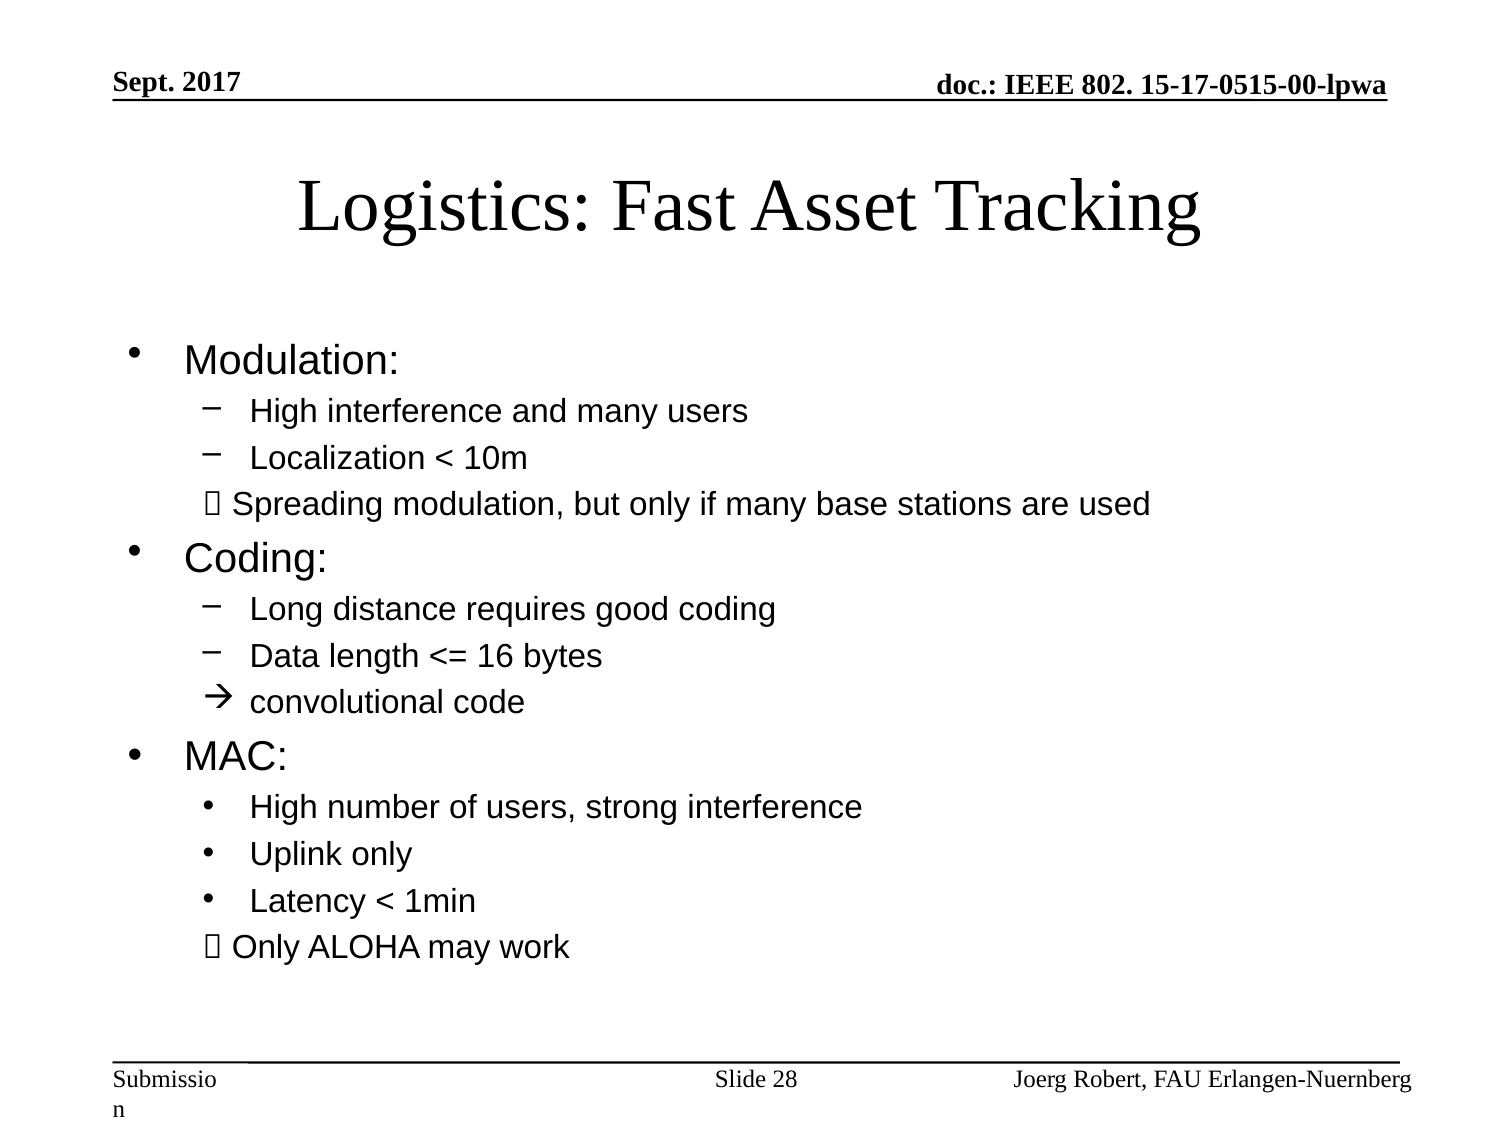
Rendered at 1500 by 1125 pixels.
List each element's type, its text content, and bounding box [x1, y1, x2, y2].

list Modulation: High interference and many users Localization < 10m  Spreading modulation, but only if many base stations are used Coding: Long distance requires good coding Data length <= 16 bytes convolutional code MAC: High number of users, strong interference Uplink only Latency < 1min  Only ALOHA may work [112, 324, 1388, 1000]
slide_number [112, 62, 375, 98]
title Logistics: Fast Asset Tracking [112, 112, 1388, 288]
slide_number Slide 28 [712, 1062, 800, 1093]
footer Joerg Robert, FAU Erlangen-Nuernberg [900, 1062, 1413, 1093]
